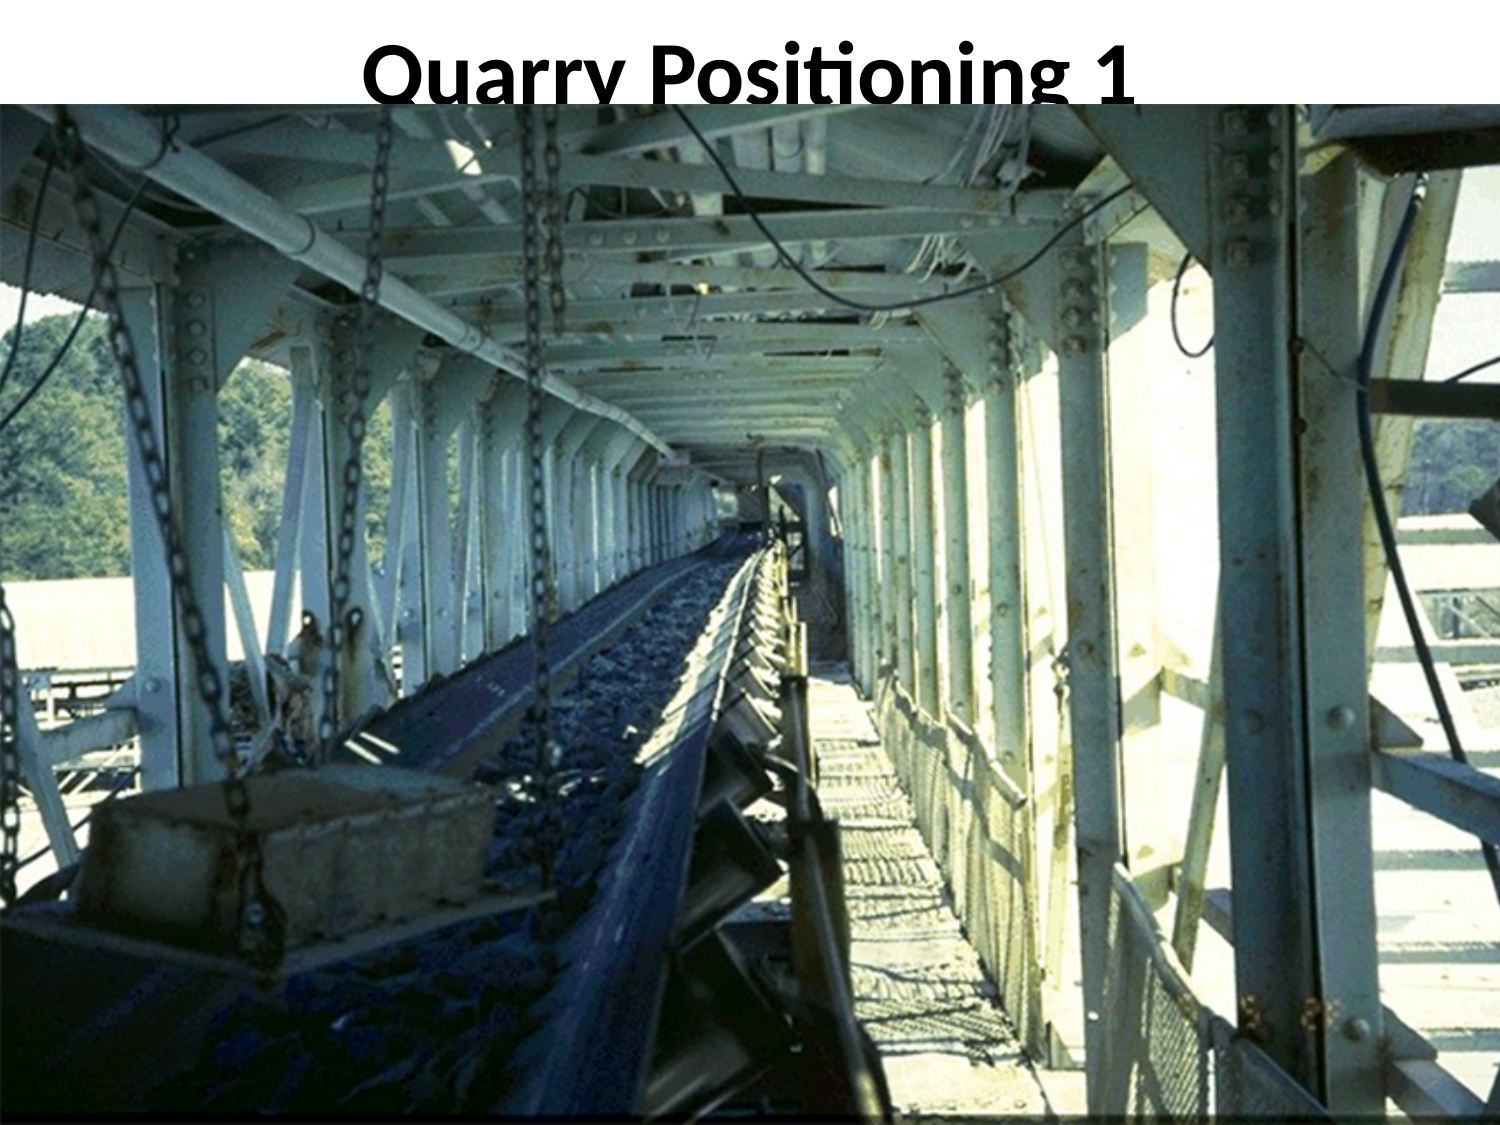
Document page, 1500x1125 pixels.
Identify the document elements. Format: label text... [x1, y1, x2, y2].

picture [0, 104, 1500, 1125]
title Quarry Positioning 1 [112, 12, 1388, 102]
